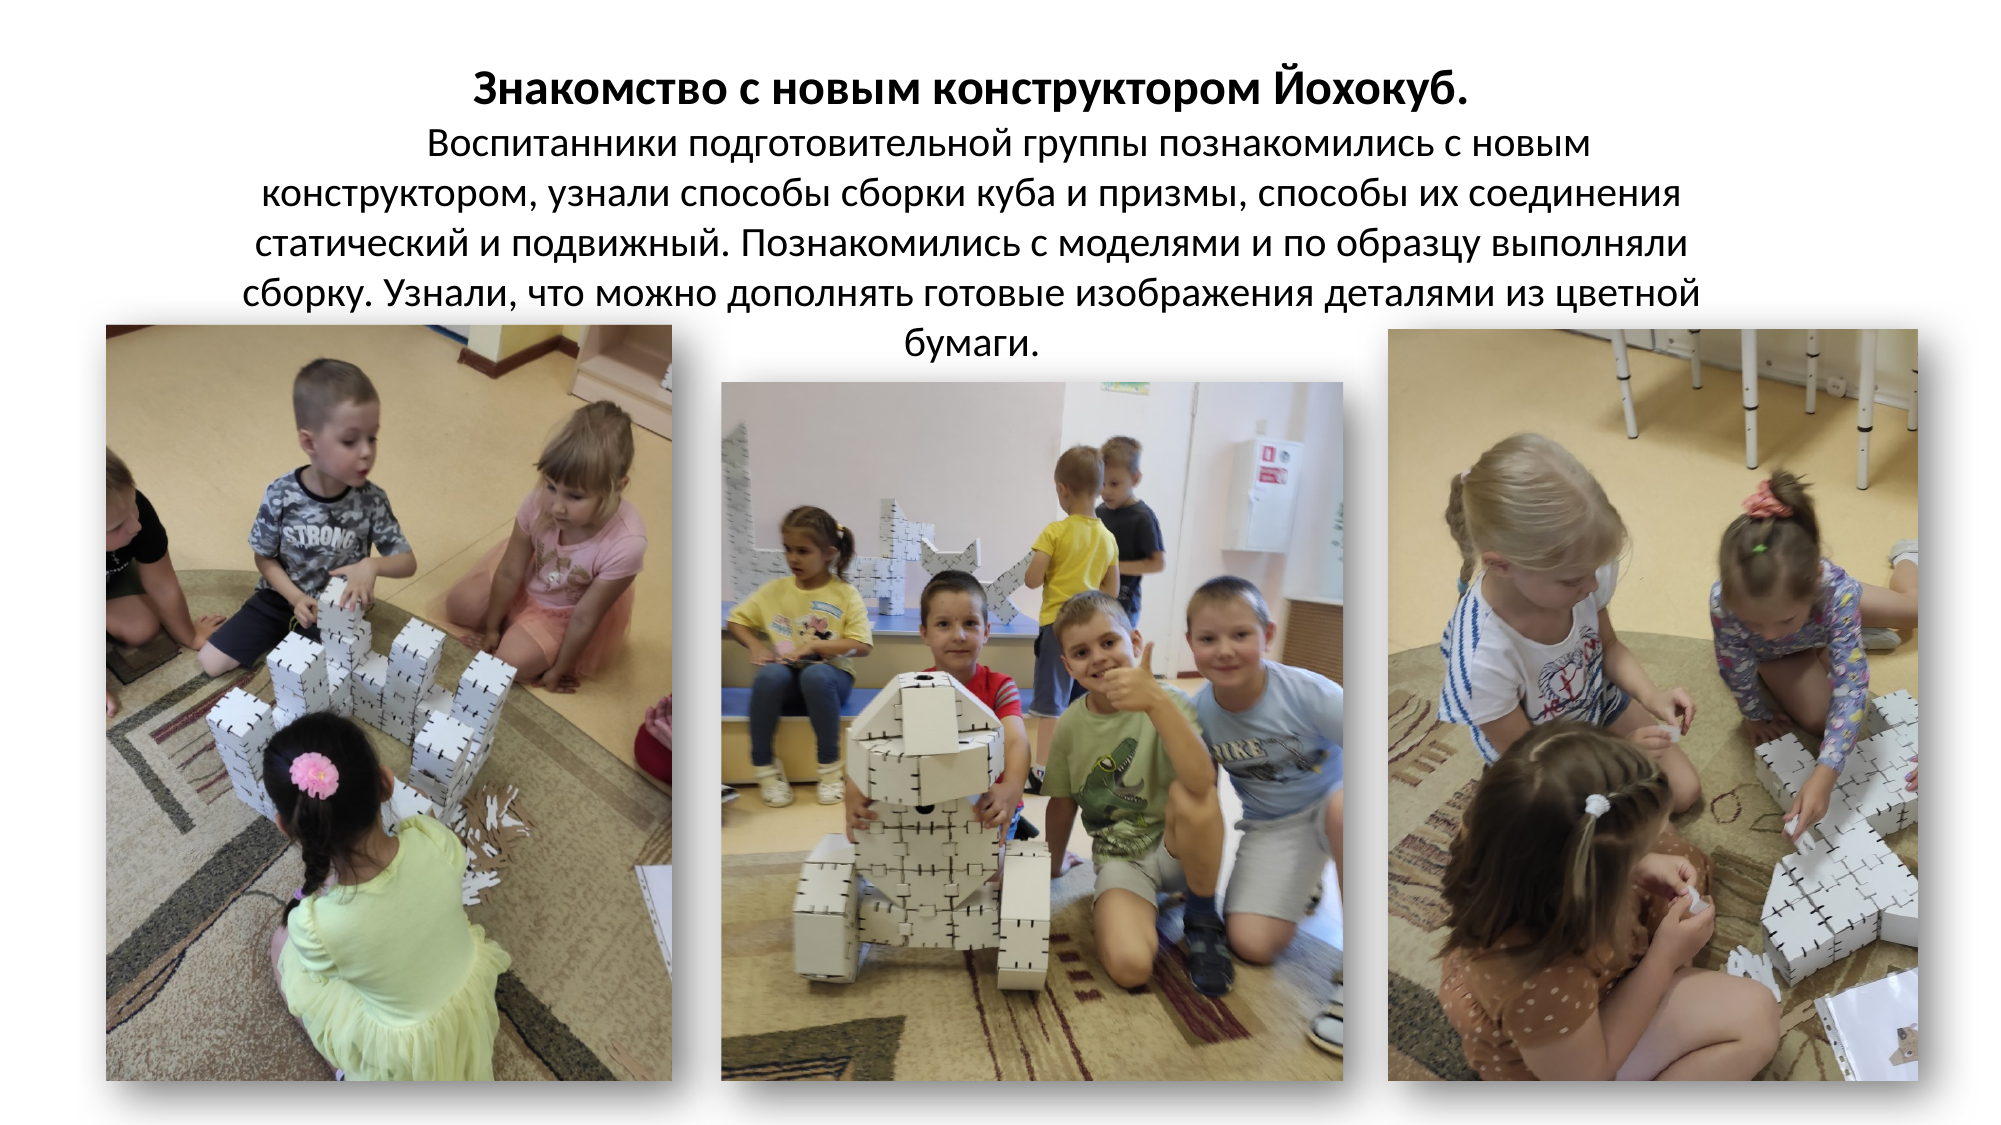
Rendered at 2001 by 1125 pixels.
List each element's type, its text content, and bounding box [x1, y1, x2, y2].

picture [10, 325, 1382, 1081]
picture [1388, 329, 1918, 1081]
text_box Знакомство с новым конструктором Йохокуб. Воспитанники подготовительной группы познакомились с новым конструктором, узнали способы сборки куба и призмы, способы их соединения статический и подвижный. Познакомились с моделями и по образцу выполняли сборку. Узнали, что можно дополнять готовые изображения деталями из цветной бумаги. [195, 47, 1749, 373]
